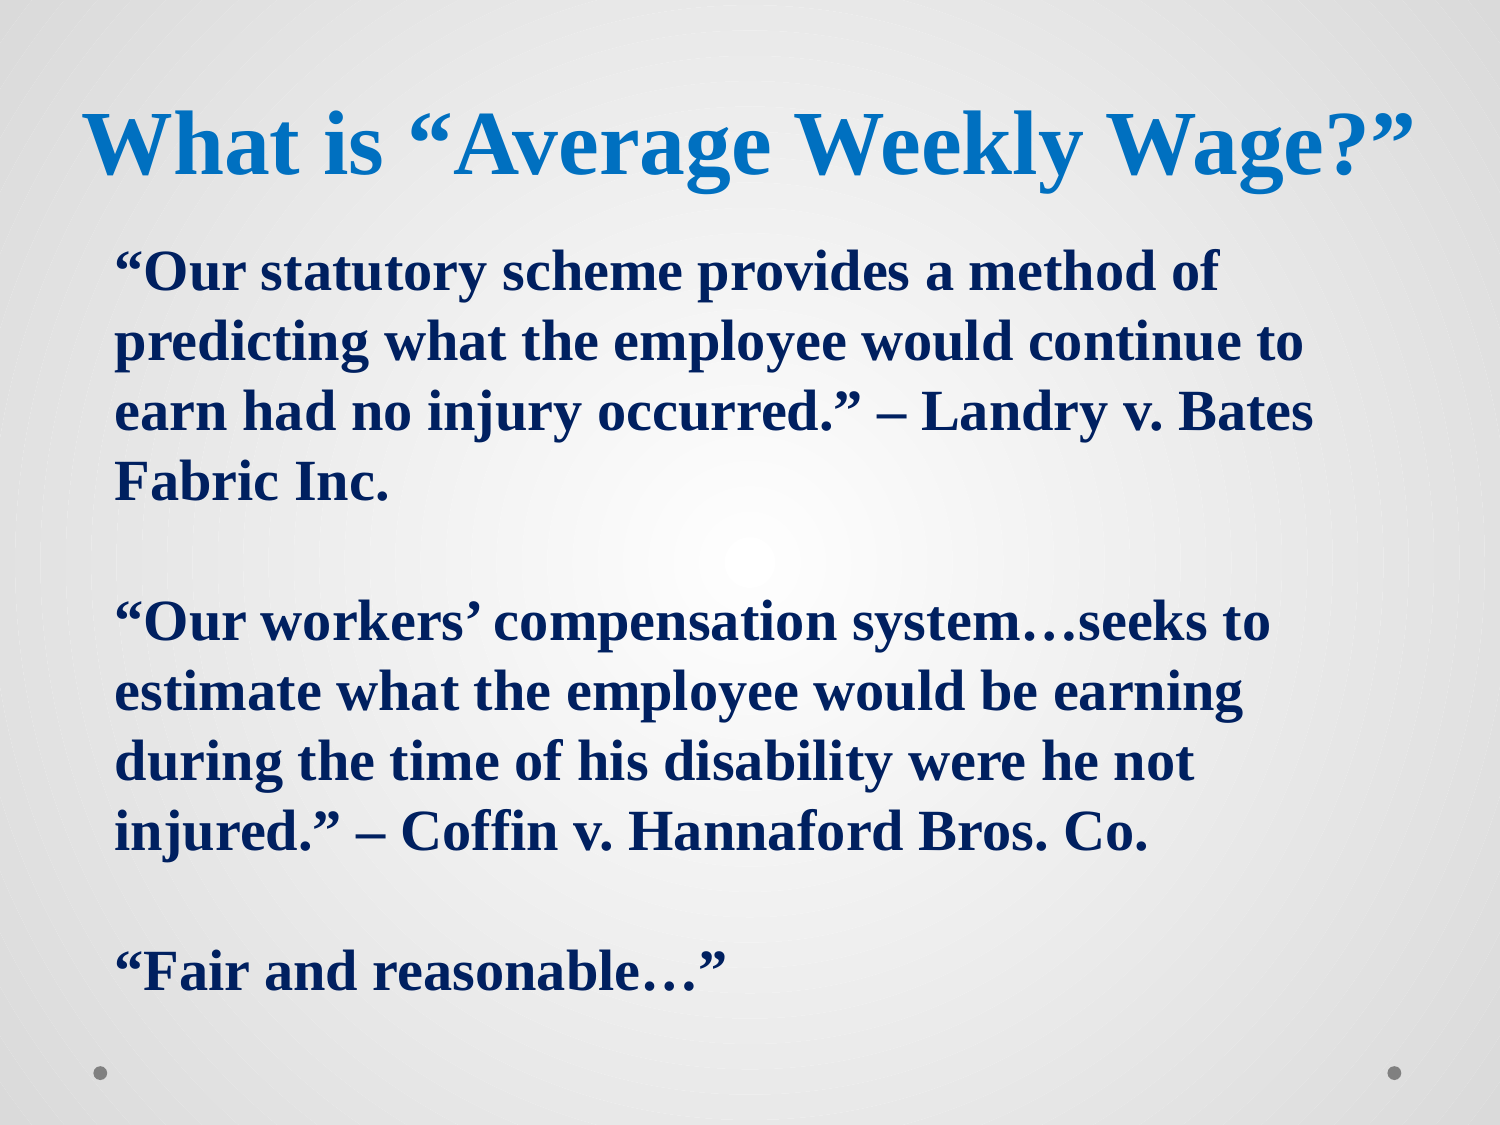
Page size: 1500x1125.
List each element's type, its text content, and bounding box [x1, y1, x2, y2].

title What is “Average Weekly Wage?” [12, 0, 1488, 200]
text_box “Our statutory scheme provides a method of predicting what the employee would continue to earn had no injury occurred.” – Landry v. Bates Fabric Inc. “Our workers’ compensation system…seeks to estimate what the employee would be earning during the time of his disability were he not injured.” – Coffin v. Hannaford Bros. Co. “Fair and reasonable…” [99, 224, 1425, 1010]
